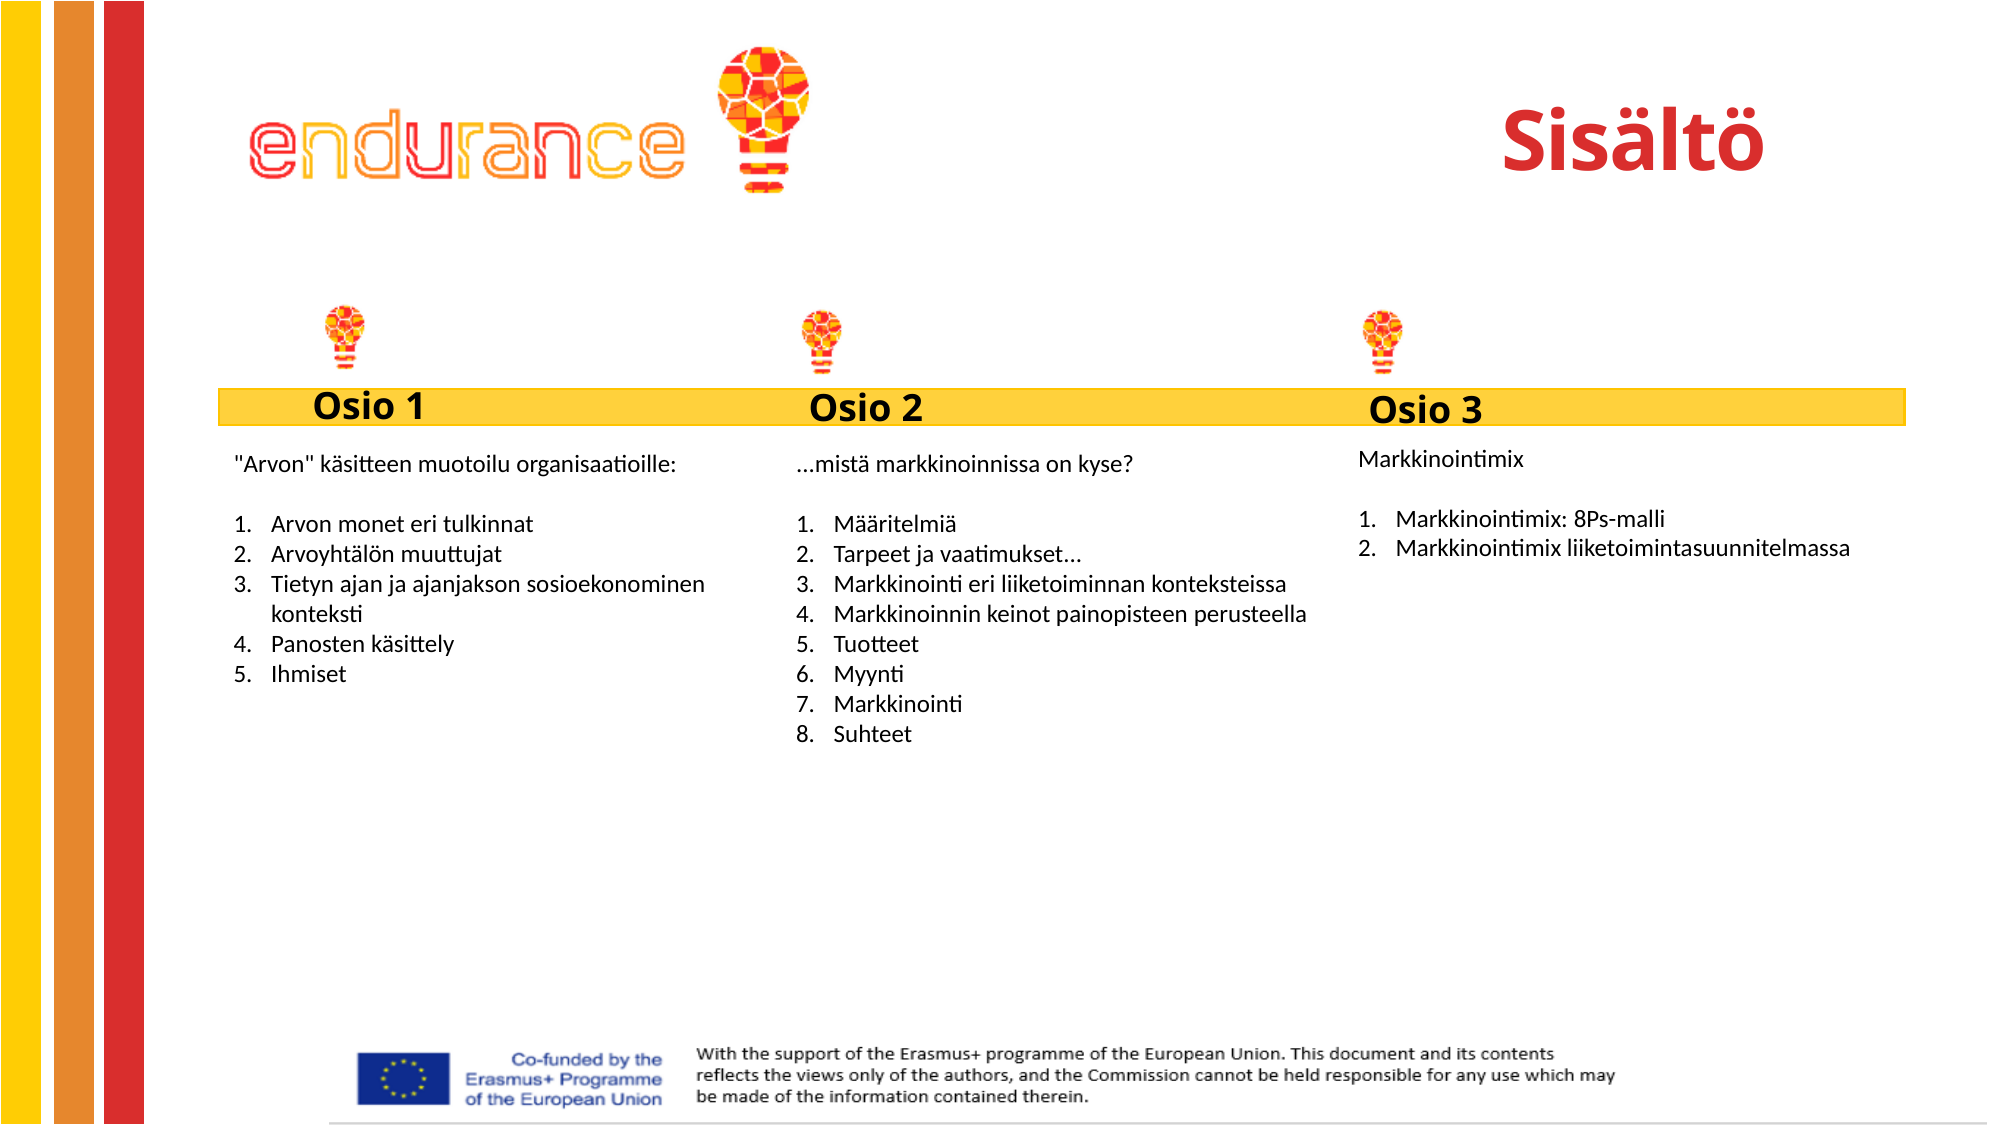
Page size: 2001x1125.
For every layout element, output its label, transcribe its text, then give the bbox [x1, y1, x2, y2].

text_box [218, 388, 294, 426]
picture [329, 1032, 1987, 1125]
text_box [1234, 388, 1350, 426]
picture [796, 302, 849, 382]
text_box [674, 388, 790, 426]
picture [319, 297, 372, 377]
text_box [102, 0, 146, 1125]
title Sisältö [1322, 90, 1948, 197]
picture [1357, 302, 1410, 382]
text_box [0, 0, 43, 1125]
text_box ...mistä markkinoinnissa on kyse? Määritelmiä Tarpeet ja vaatimukset... Markkinointi eri liiketoiminnan konteksteissa Markkinoinnin keinot painopisteen perusteella Tuotteet Myynti Markkinointi Suhteet [780, 440, 1351, 755]
picture [218, 27, 845, 212]
text_box [52, 0, 96, 1125]
text_box Markkinointimix Markkinointimix: 8Ps-malli Markkinointimix liiketoimintasuunnitelmassa [1343, 434, 1913, 570]
text_box Osio 2 [790, 376, 1234, 437]
text_box [1794, 388, 1906, 426]
text_box Osio 1 [294, 374, 674, 435]
text_box "Arvon" käsitteen muotoilu organisaatioille: Arvon monet eri tulkinnat Arvoyhtälön muuttujat Tietyn ajan ja ajanjakson sosioekonominen konteksti Panosten käsittely Ihmiset [218, 440, 791, 842]
text_box Osio 3 [1350, 379, 1794, 434]
